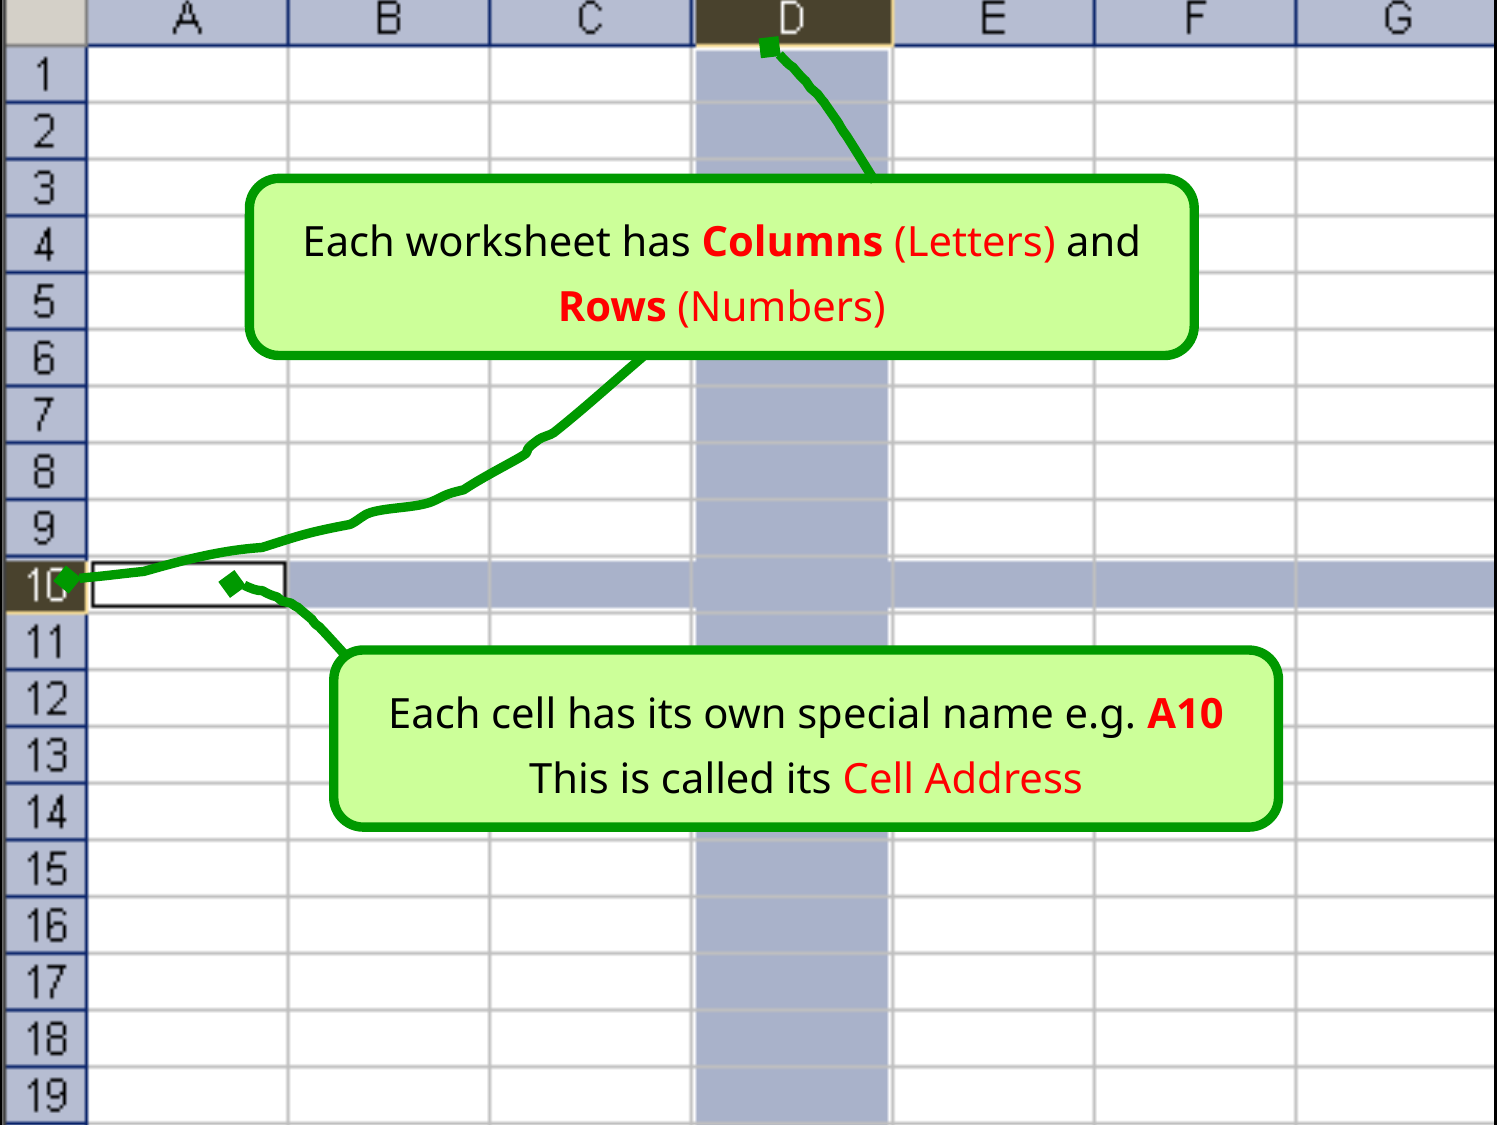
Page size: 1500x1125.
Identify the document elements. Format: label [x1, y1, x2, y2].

picture [1, 0, 1495, 1125]
text_box [253, 562, 1279, 828]
text_box [74, 30, 1195, 598]
